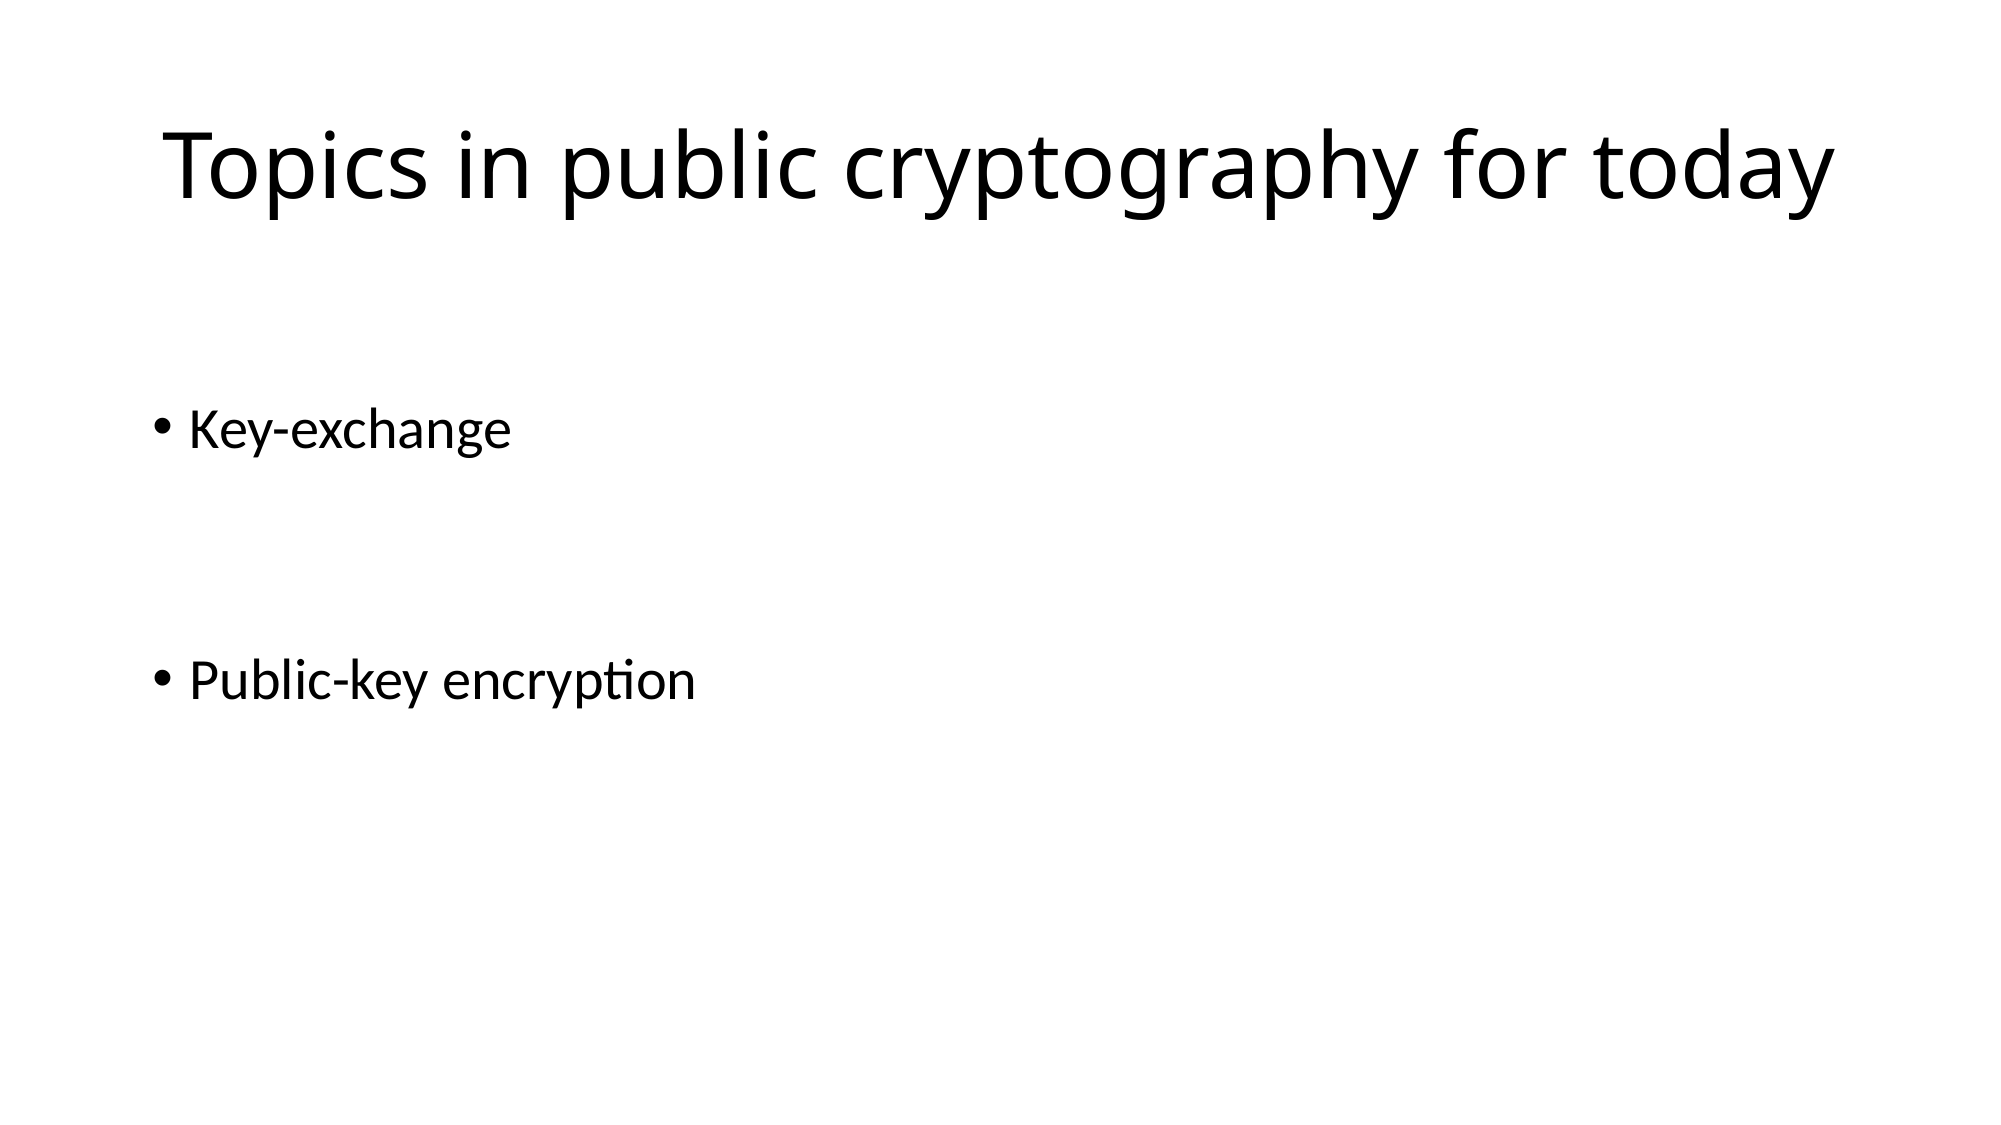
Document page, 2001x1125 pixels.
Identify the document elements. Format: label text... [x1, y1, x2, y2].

list Key-exchange Public-key encryption [137, 299, 1863, 1014]
title Topics in public cryptography for today [137, 59, 1863, 278]
